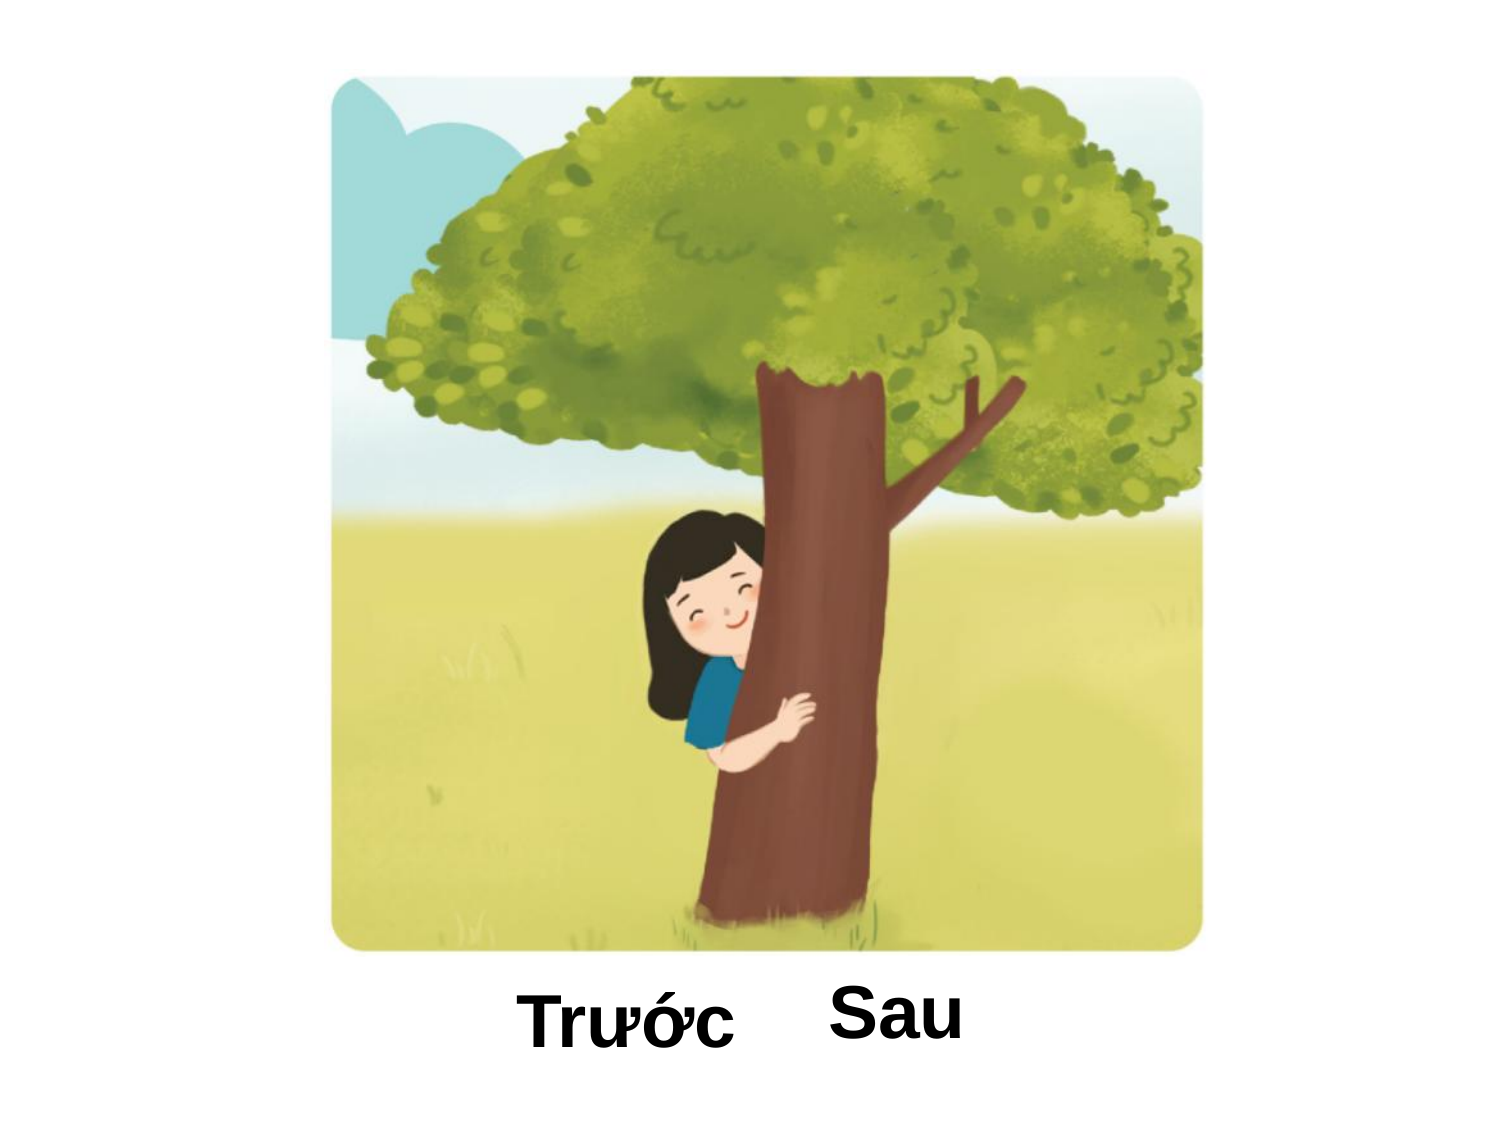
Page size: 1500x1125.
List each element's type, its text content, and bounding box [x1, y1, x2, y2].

text_box Sau [813, 965, 981, 1061]
picture [324, 69, 1211, 957]
text_box Trước [501, 965, 752, 1071]
